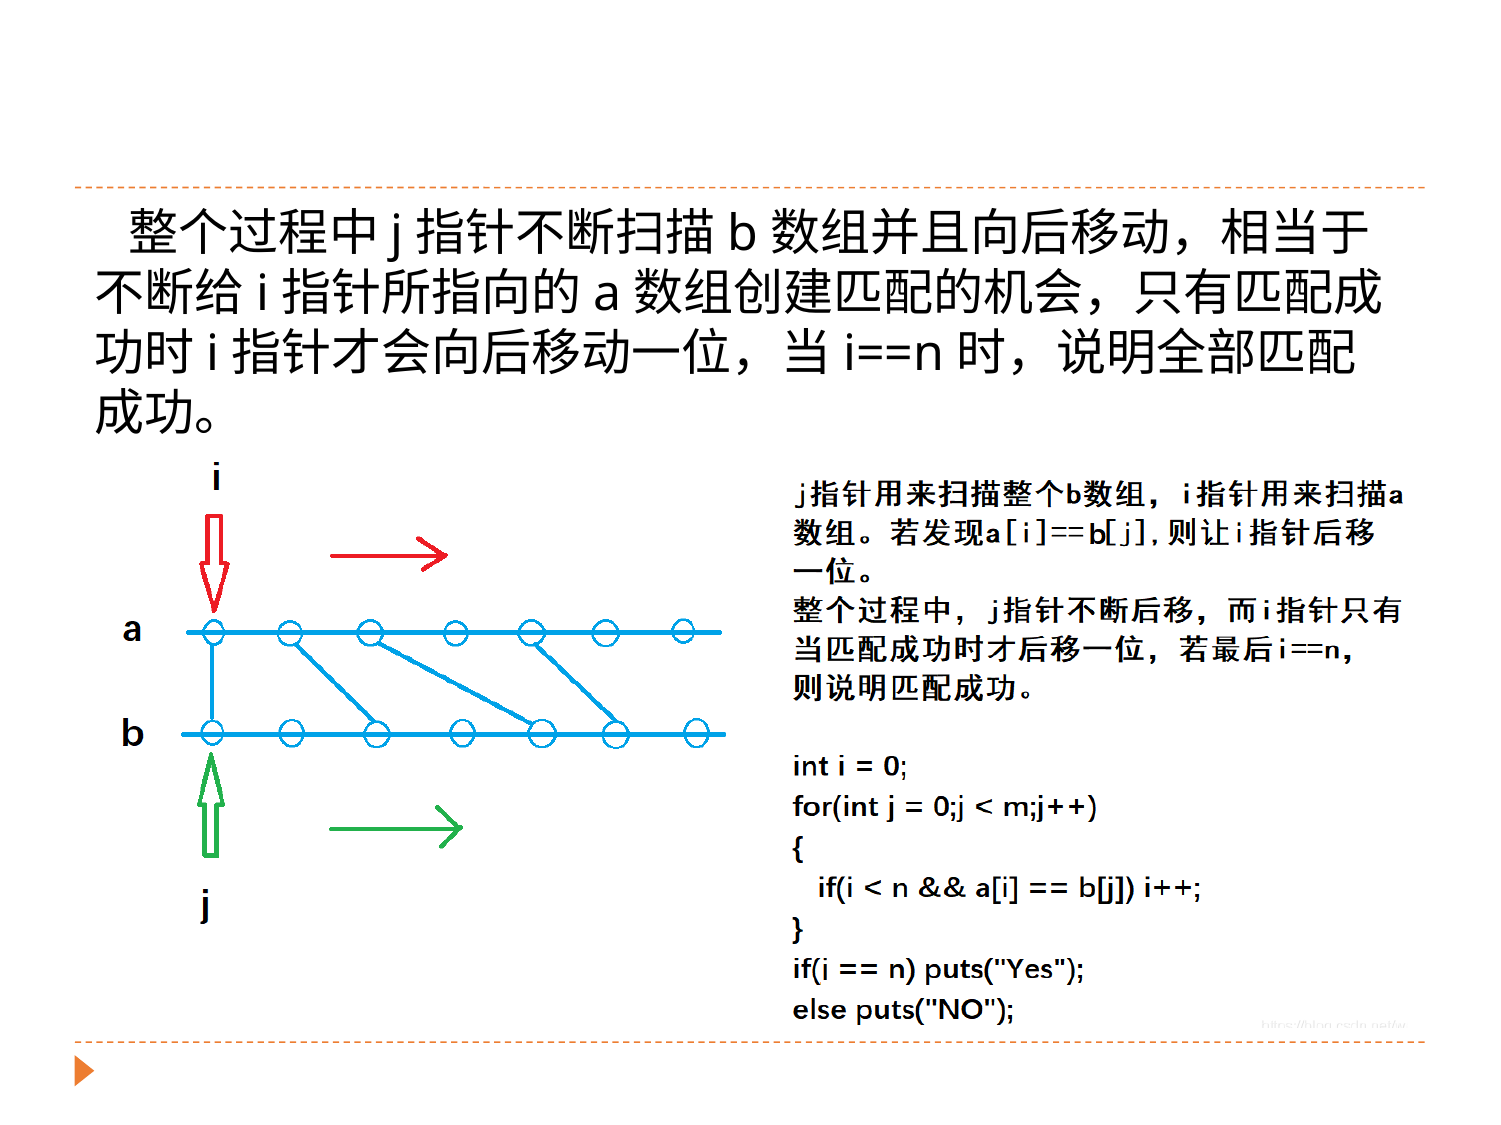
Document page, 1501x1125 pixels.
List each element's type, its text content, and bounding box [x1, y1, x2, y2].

text_box 整个过程中j指针不断扫描b数组并且向后移动，相当于不断给i指针所指向的a数组创建匹配的机会，只有匹配成功时i指针才会向后移动一位，当i==n时，说明全部匹配成功。 [79, 192, 1408, 448]
picture [112, 435, 1408, 1028]
